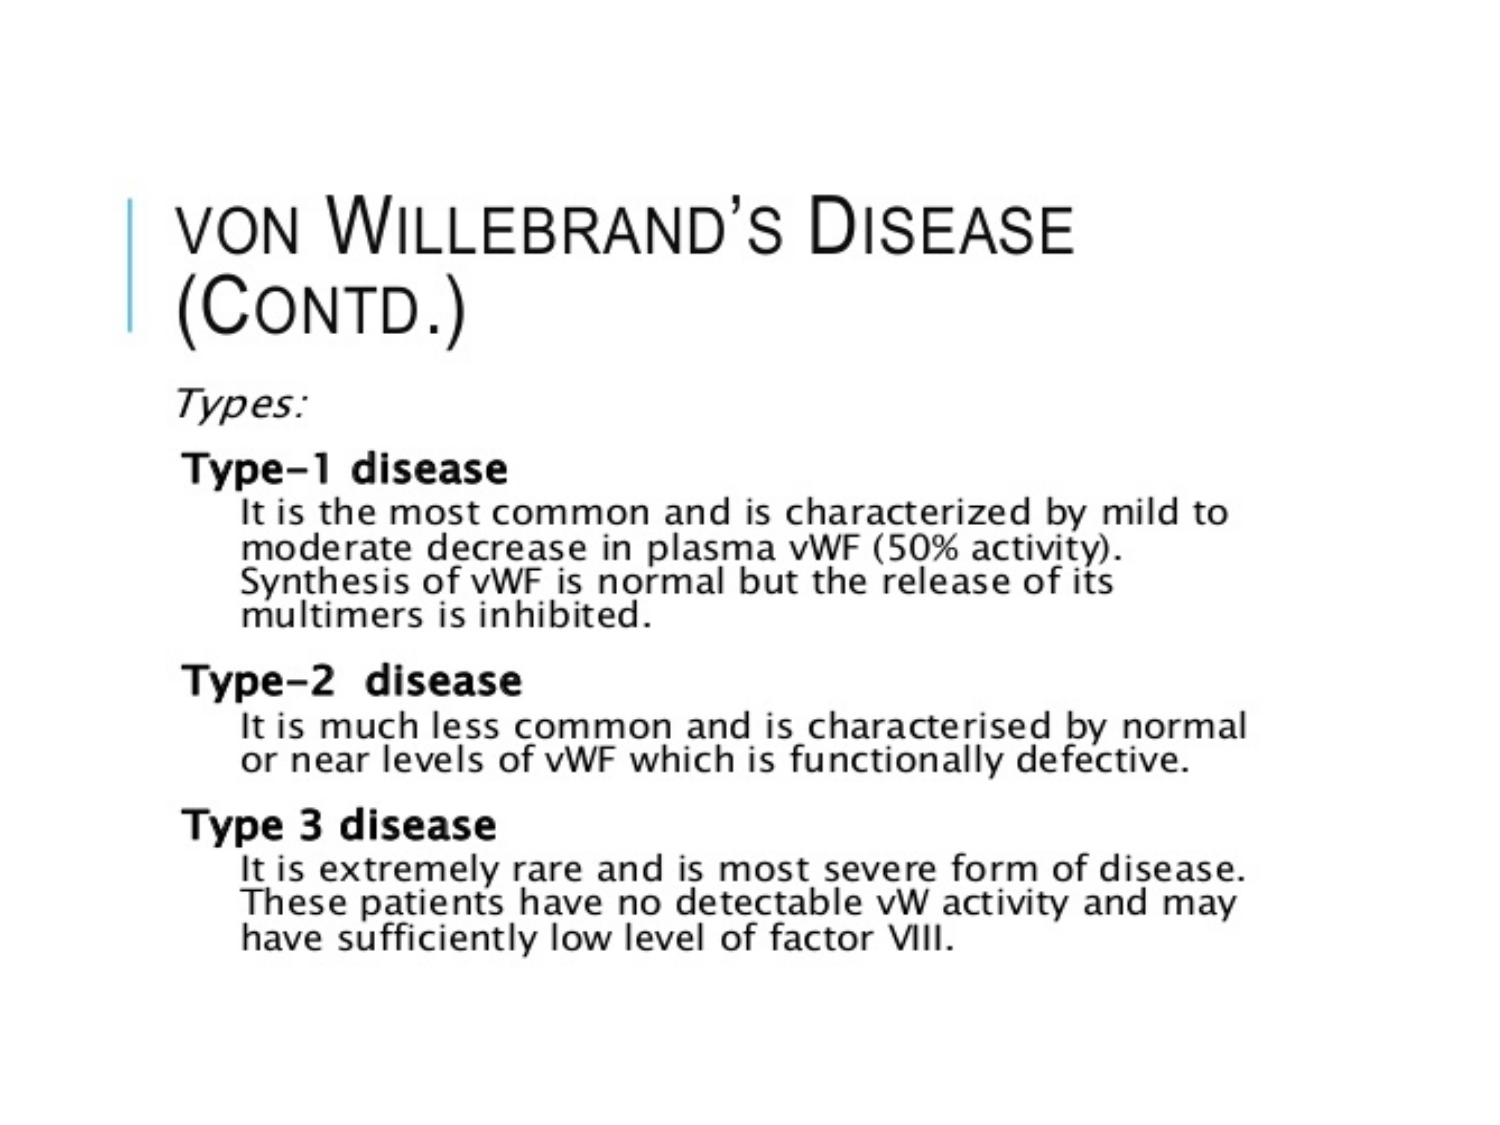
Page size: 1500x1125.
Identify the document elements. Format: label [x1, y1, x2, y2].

list [41, 77, 1471, 1083]
